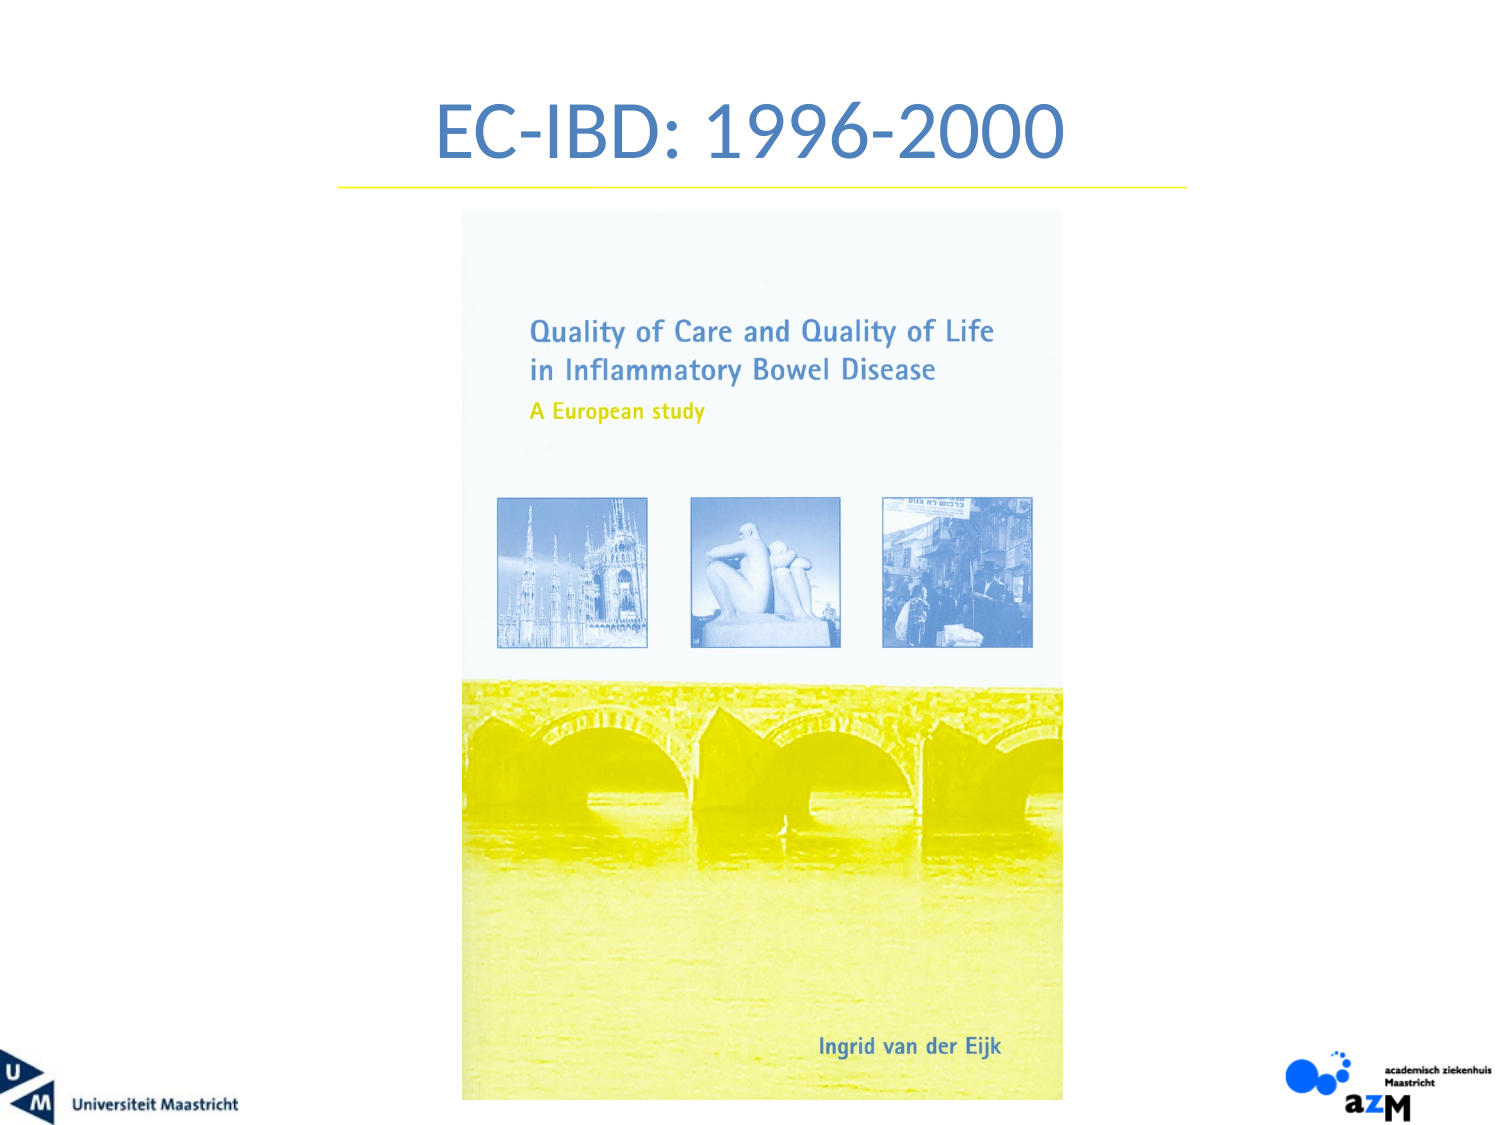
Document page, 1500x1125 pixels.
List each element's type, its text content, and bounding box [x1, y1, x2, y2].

picture [462, 212, 1063, 1101]
picture [0, 1049, 238, 1125]
title EC-IBD: 1996-2000 [0, 30, 1500, 219]
picture [1274, 1049, 1500, 1125]
